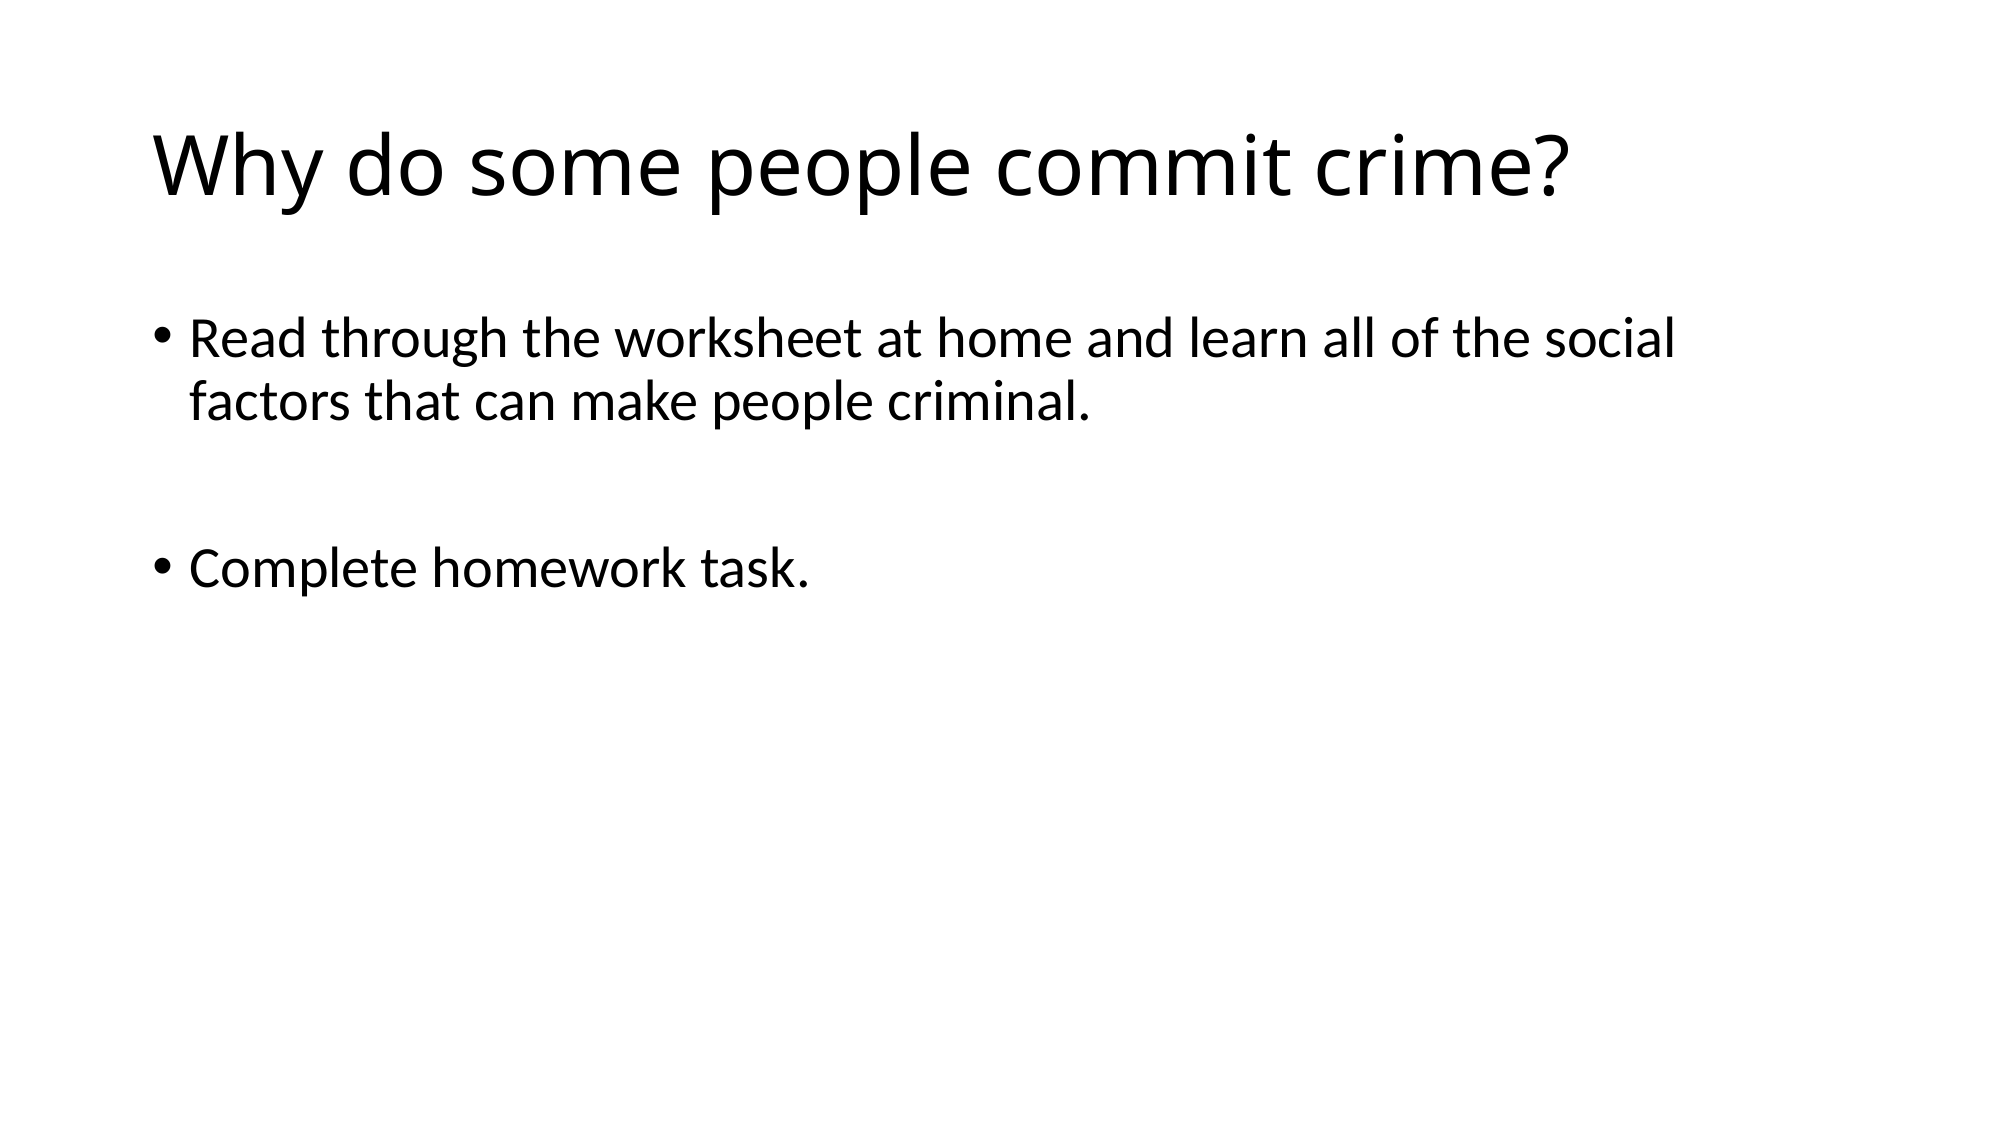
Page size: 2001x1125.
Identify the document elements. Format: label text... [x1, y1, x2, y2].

title Why do some people commit crime? [137, 59, 1863, 278]
list Read through the worksheet at home and learn all of the social factors that can make people criminal. Complete homework task. [137, 299, 1863, 1014]
